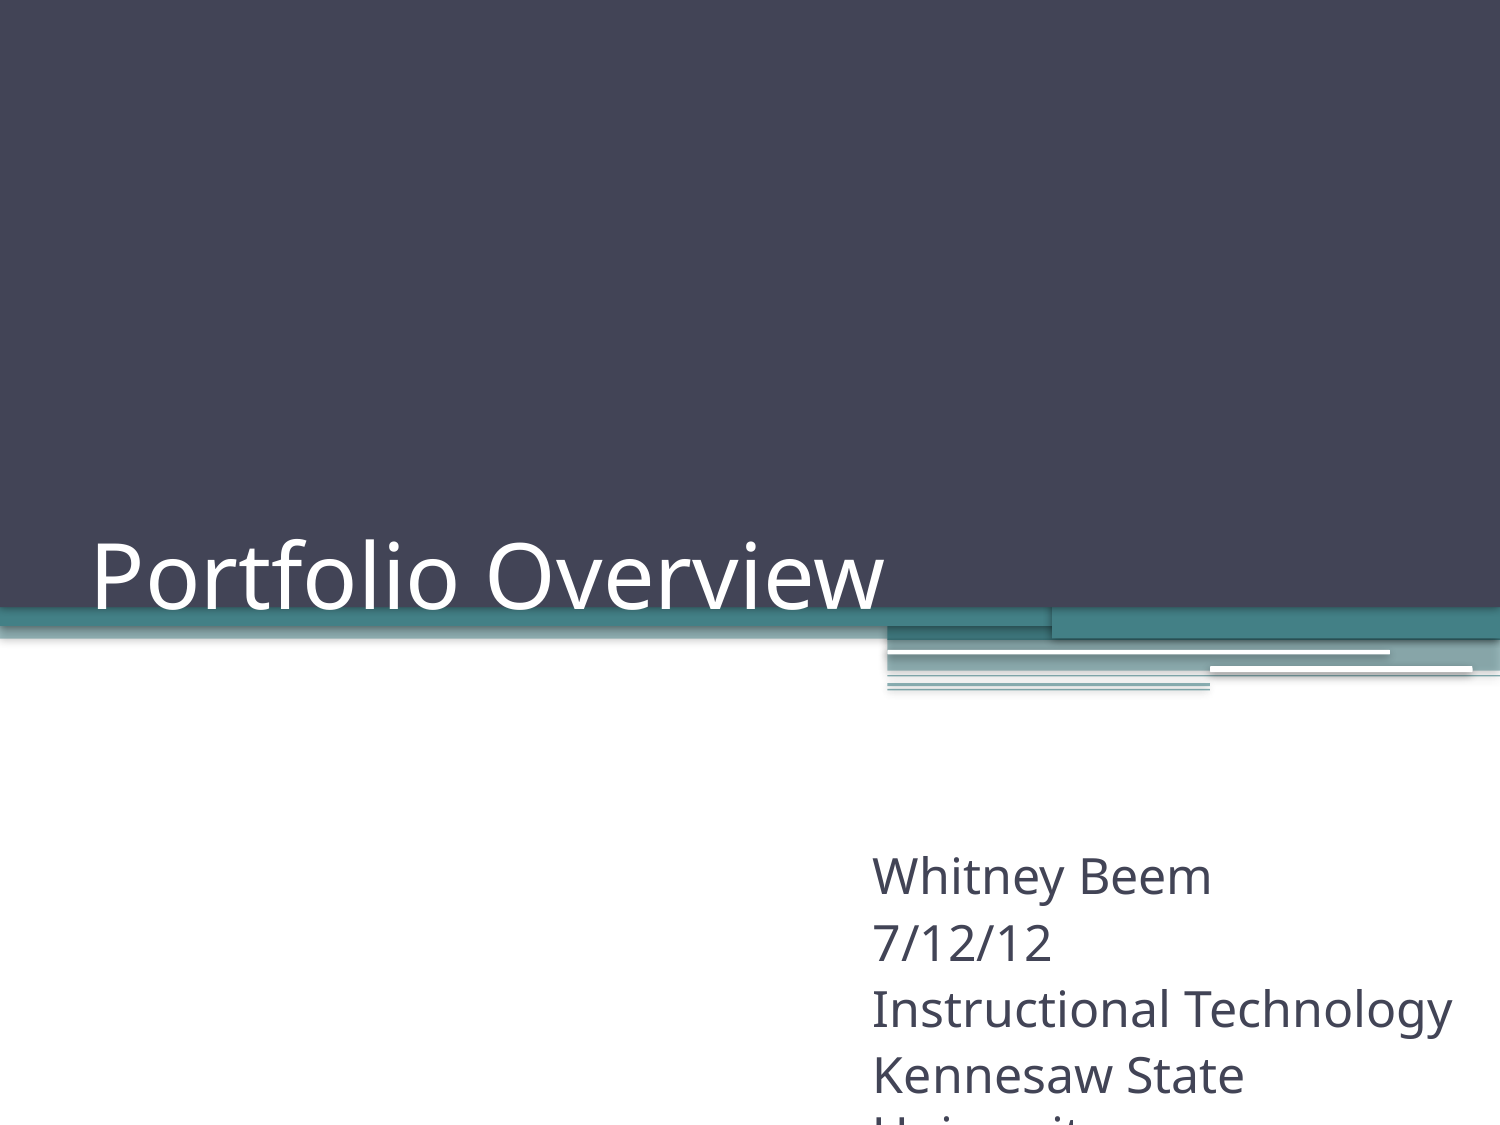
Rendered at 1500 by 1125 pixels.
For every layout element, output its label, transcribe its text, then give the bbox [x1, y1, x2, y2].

title Portfolio Overview [75, 394, 1463, 636]
subtitle Whitney Beem 7/12/12 Instructional Technology Kennesaw State University [847, 837, 1495, 1125]
